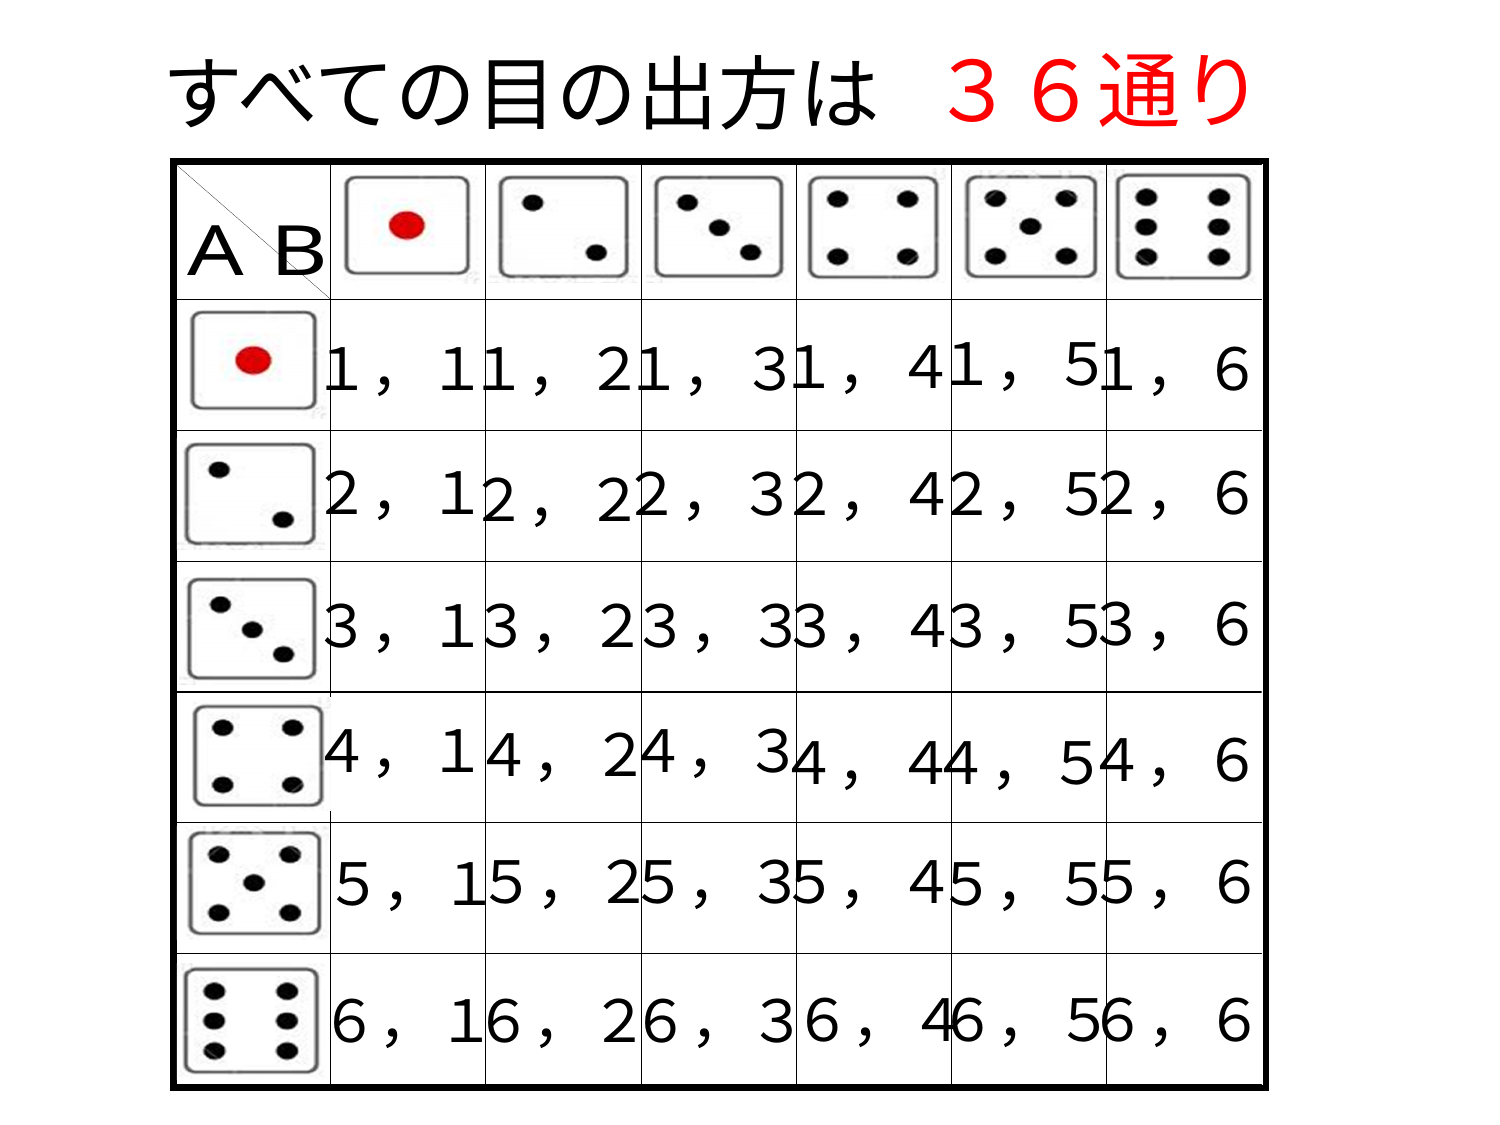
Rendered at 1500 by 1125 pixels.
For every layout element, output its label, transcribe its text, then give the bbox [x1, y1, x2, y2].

text_box ３，６ [1267, 579, 1277, 665]
text_box ２，６ [1267, 448, 1277, 534]
text_box １，６ [1267, 324, 1277, 410]
text_box ５，６ [1267, 837, 1278, 923]
text_box ６，６ [1267, 975, 1279, 1061]
title すべての目の出方は [100, 0, 943, 186]
text_box ４，６ [1267, 715, 1277, 801]
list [175, 164, 1263, 1086]
text_box ３６通り [916, 30, 1280, 146]
